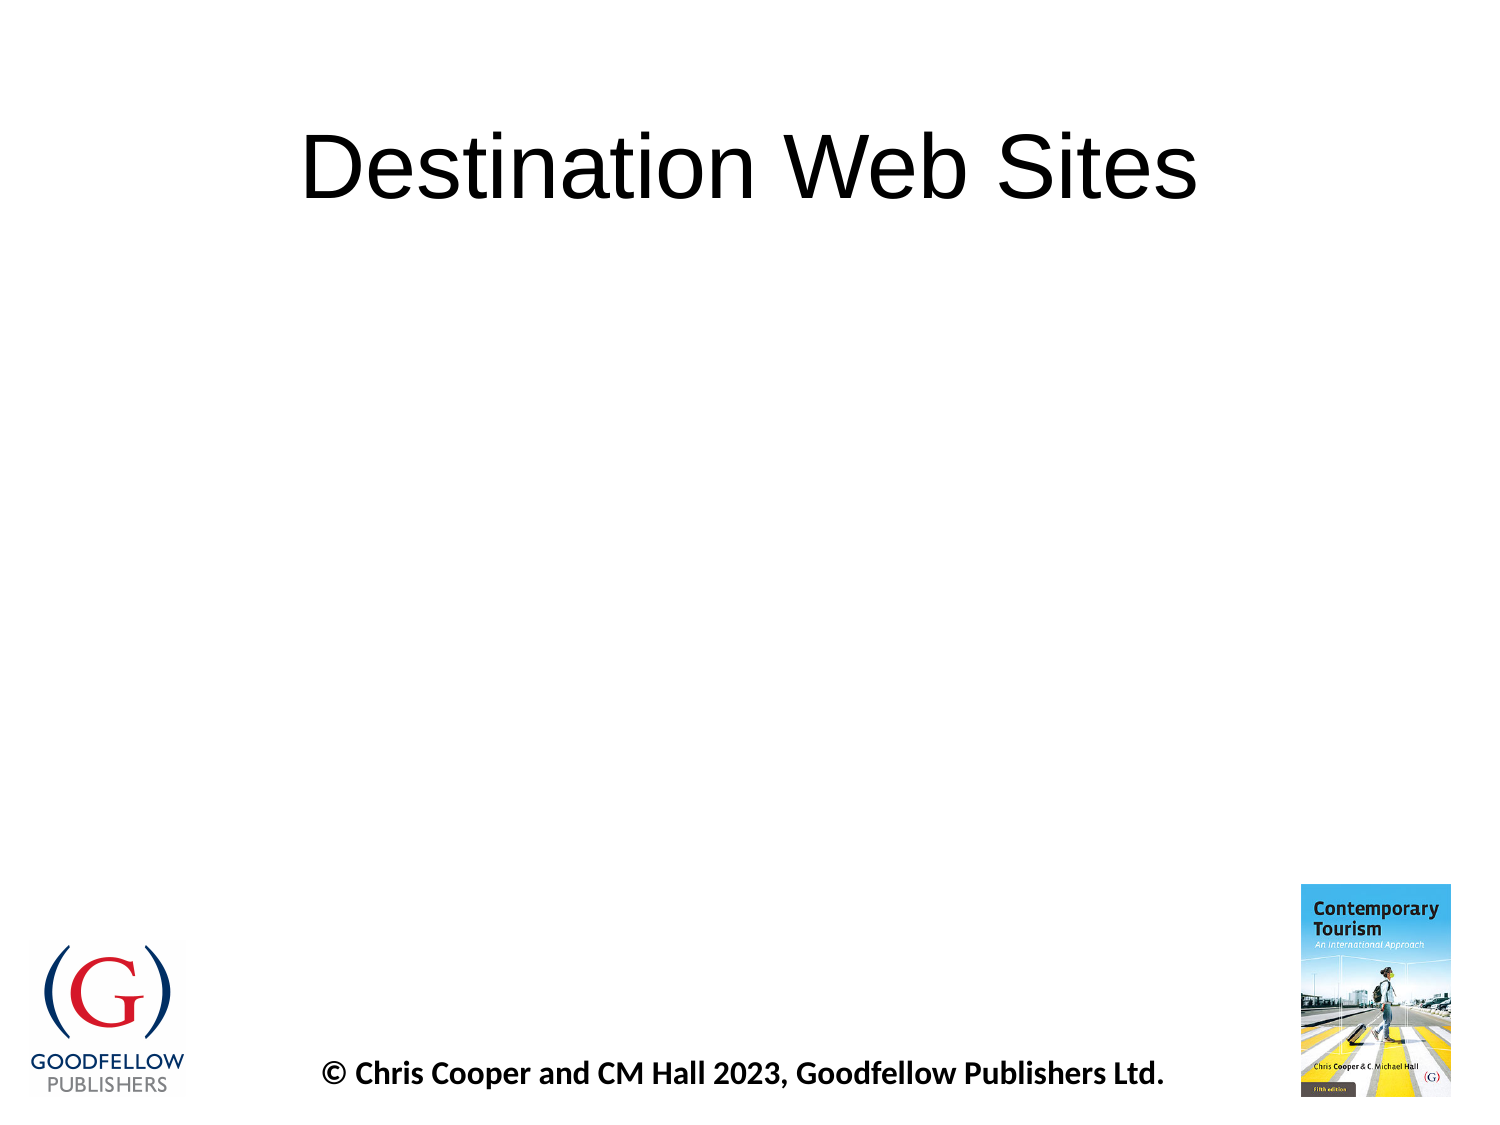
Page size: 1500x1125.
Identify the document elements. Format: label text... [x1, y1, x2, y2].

picture [1301, 884, 1451, 1097]
title Destination Web Sites [112, 99, 1388, 288]
picture [29, 940, 186, 1097]
